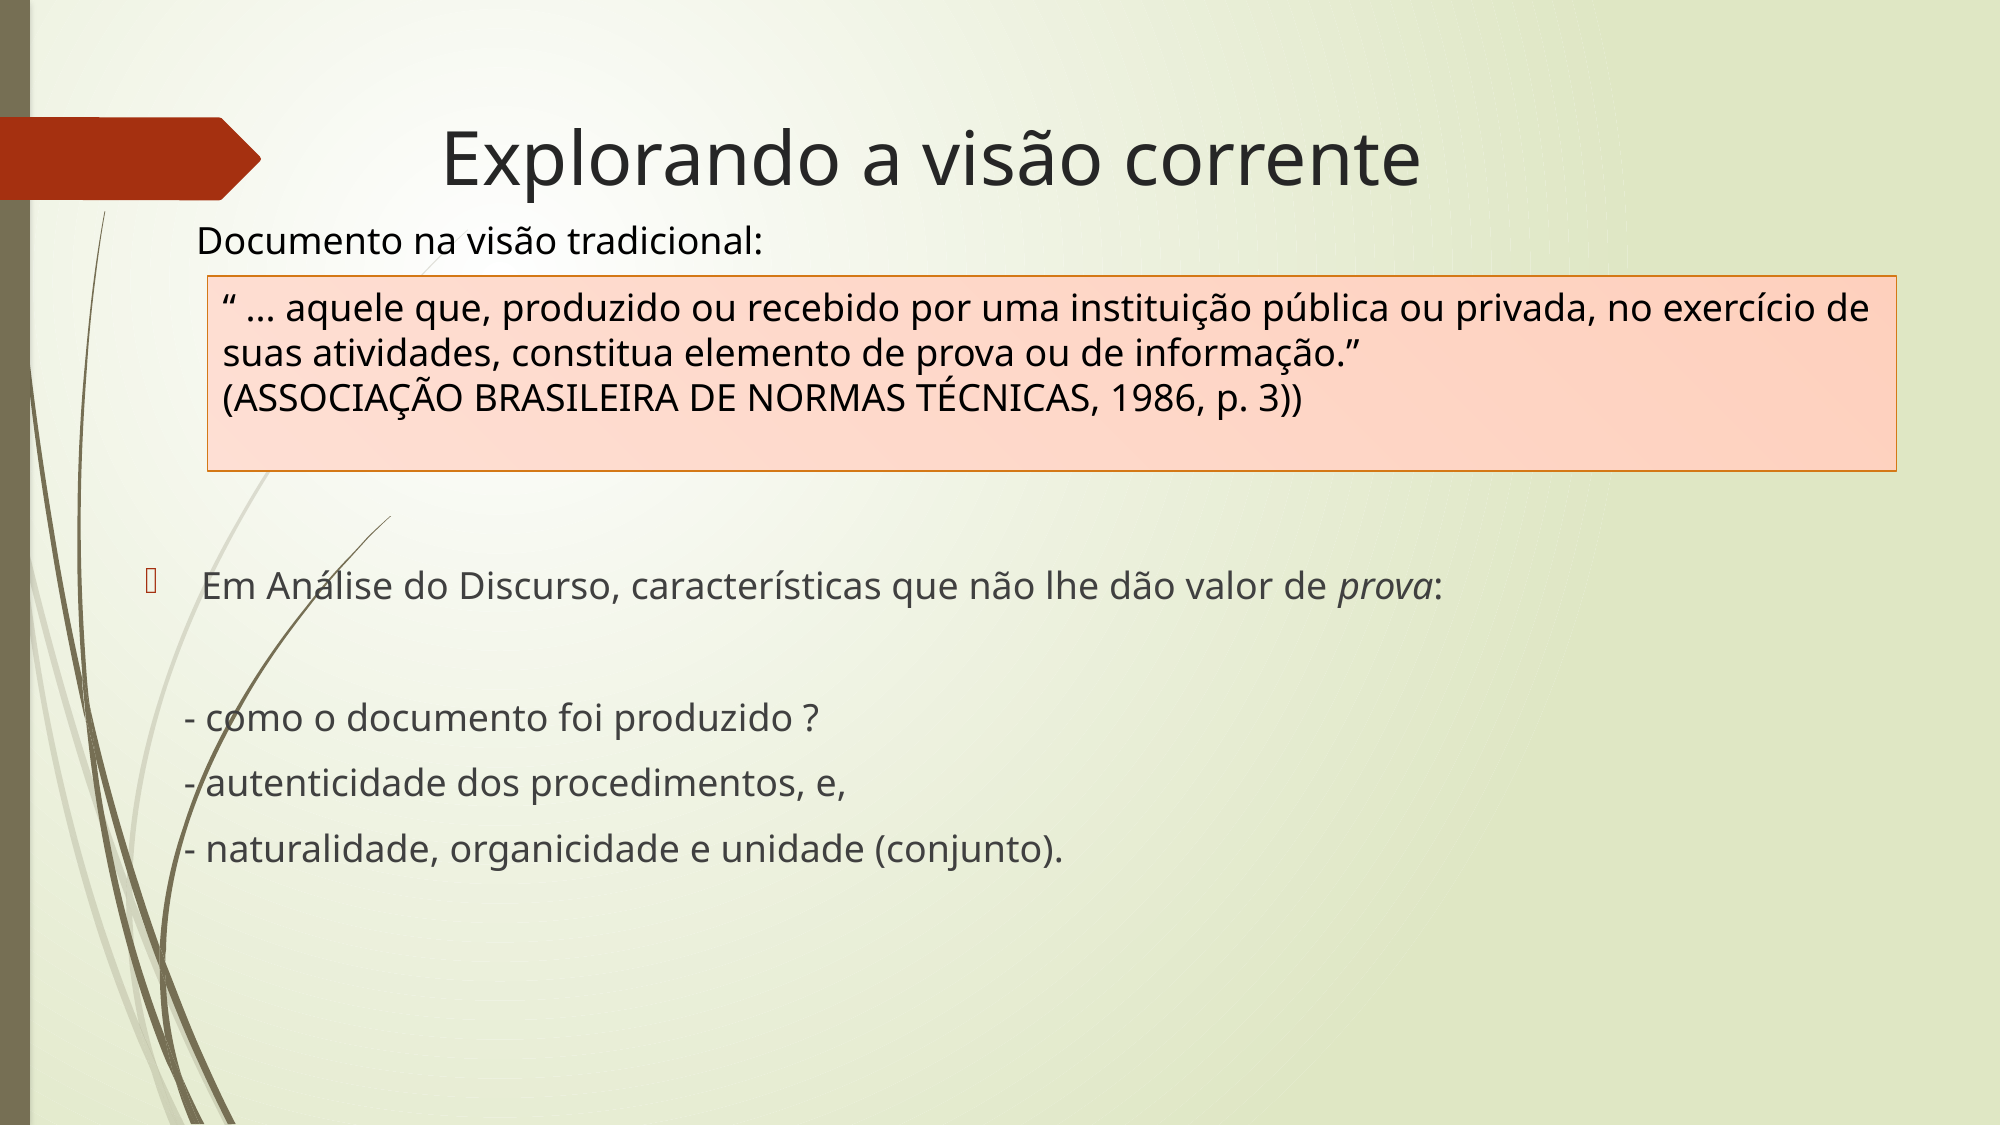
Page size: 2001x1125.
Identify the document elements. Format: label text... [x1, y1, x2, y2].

list Em Análise do Discurso, características que não lhe dão valor de prova: - como o documento foi produzido ? - autenticidade dos procedimentos, e, - naturalidade, organicidade e unidade (conjunto). [129, 488, 1975, 1125]
text_box “ ... aquele que, produzido ou recebido por uma instituição pública ou privada, no exercício de suas atividades, constitua elemento de prova ou de informação.” (ASSOCIAÇÃO BRASILEIRA DE NORMAS TÉCNICAS, 1986, p. 3)) [207, 275, 1897, 472]
title Explorando a visão corrente [425, 102, 1888, 275]
text_box Documento na visão tradicional: [181, 209, 779, 270]
